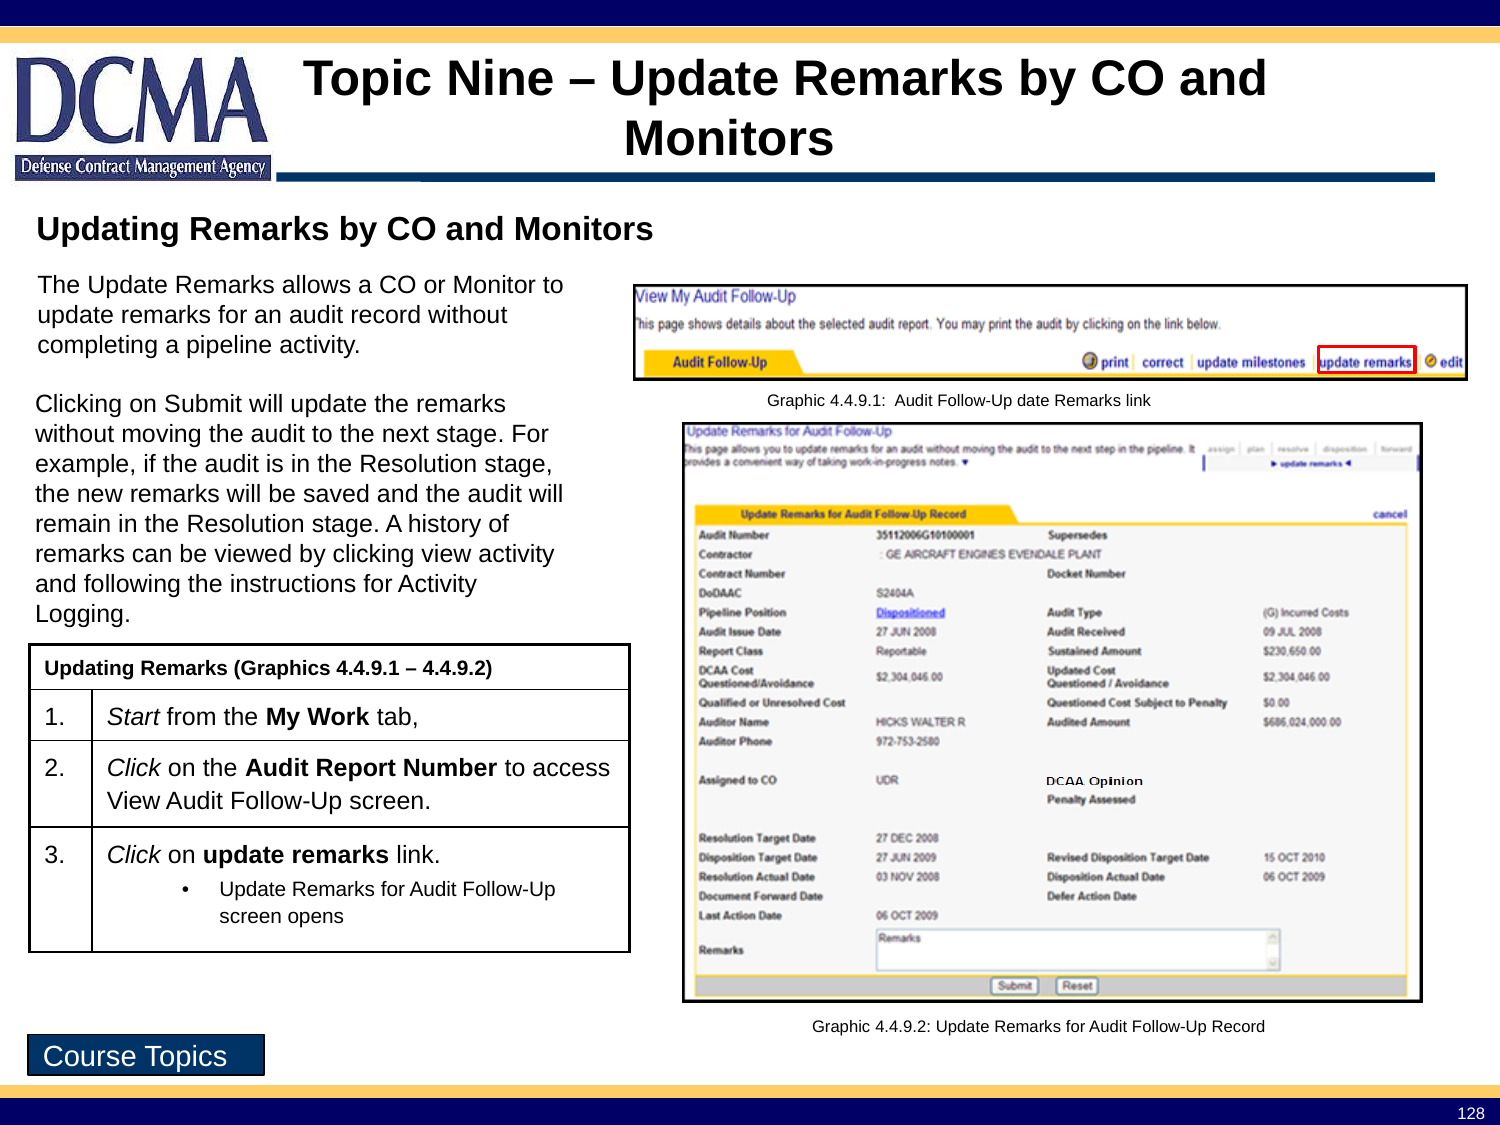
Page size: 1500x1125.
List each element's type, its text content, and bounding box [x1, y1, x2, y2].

text_box Course Topics [28, 1034, 264, 1075]
text_box Graphic 4.4.9.1: Audit Follow-Up date Remarks link [752, 382, 1500, 417]
table_cell 1. [31, 690, 91, 740]
picture [10, 49, 274, 187]
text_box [681, 422, 1424, 1003]
text_box 128 [1149, 1095, 1500, 1125]
table_cell Start from the My Work tab, [93, 690, 628, 740]
table_cell Click on the Audit Report Number to access View Audit Follow-Up screen. [93, 741, 628, 826]
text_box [633, 284, 1468, 381]
table_header Updating Remarks (Graphics 4.4.9.1 – 4.4.9.2) [31, 646, 628, 689]
text_box Updating Remarks by CO and Monitors [21, 199, 1114, 255]
text_box The Update Remarks allows a CO or Monitor to update remarks for an audit record without completing a pipeline activity. [22, 261, 614, 367]
title Topic Nine – Update Remarks by CO and Monitors [287, 46, 1447, 165]
text_box Clicking on Submit will update the remarks without moving the audit to the next stage. For example, if the audit is in the Resolution stage, the new remarks will be saved and the audit will remain in the Resolution stage. A history of remarks can be viewed by clicking view activity and following the instructions for Activity Logging. [20, 380, 596, 635]
table_cell [31, 741, 91, 826]
table_cell [31, 828, 91, 951]
text_box Graphic 4.4.9.2: Update Remarks for Audit Follow-Up Record [797, 1008, 1500, 1044]
table_cell Click on update remarks link. Update Remarks for Audit Follow-Up screen opens [93, 828, 628, 951]
